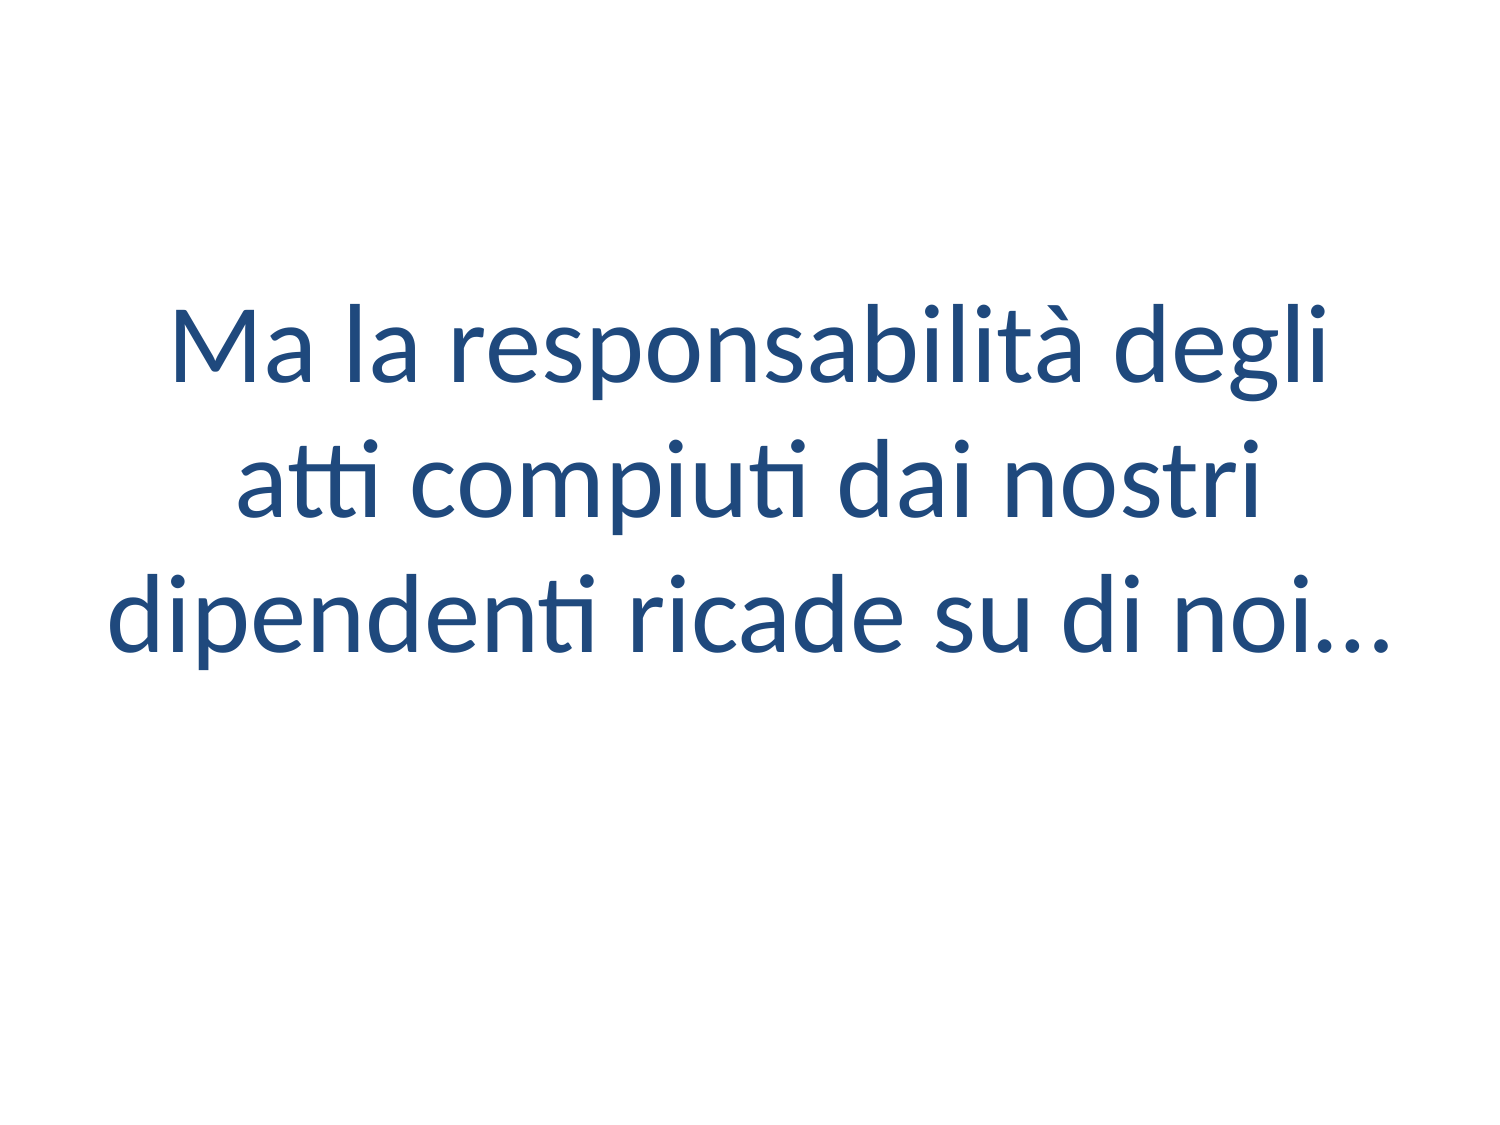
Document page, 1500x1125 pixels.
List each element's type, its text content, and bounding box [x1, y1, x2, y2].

list Ma la responsabilità degli atti compiuti dai nostri dipendenti ricade su di noi… [75, 262, 1425, 1005]
